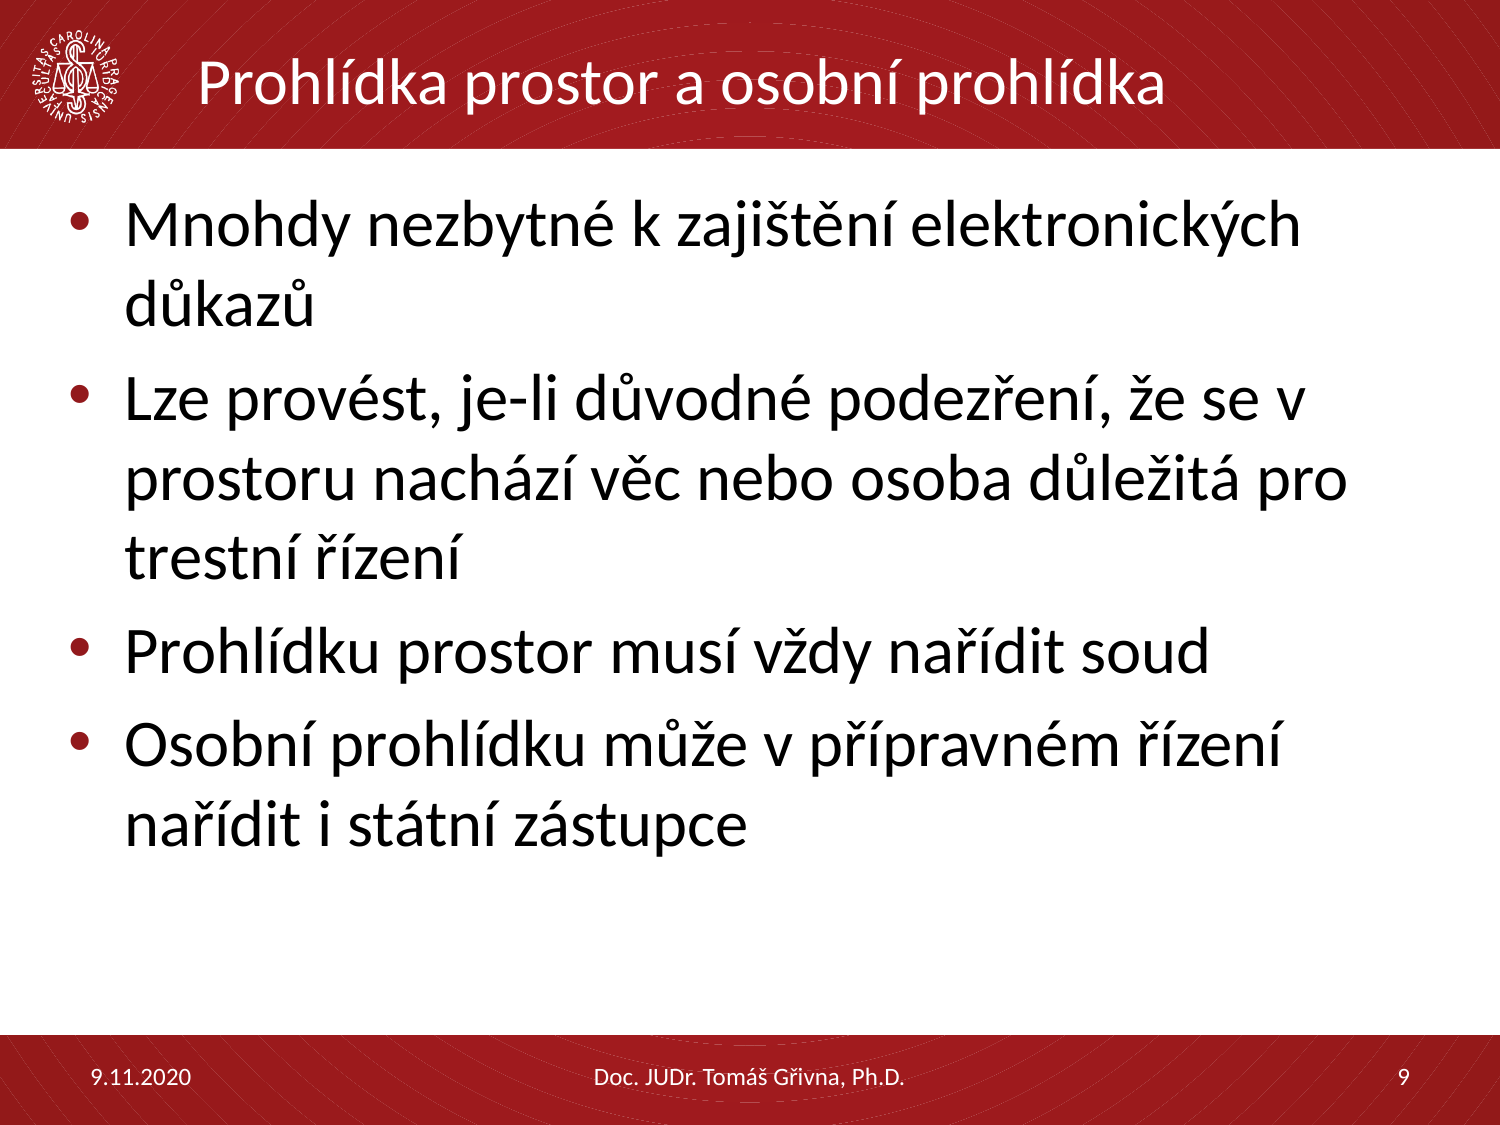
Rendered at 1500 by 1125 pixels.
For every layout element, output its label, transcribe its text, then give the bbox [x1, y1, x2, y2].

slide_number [75, 1045, 425, 1106]
footer Doc. JUDr. Tomáš Gřivna, Ph.D. [512, 1045, 988, 1106]
picture [32, 30, 119, 123]
list Mnohdy nezbytné k zajištění elektronických důkazů Lze provést, je-li důvodné podezření, že se v prostoru nachází věc nebo osoba důležitá pro trestní řízení Prohlídku prostor musí vždy nařídit soud Osobní prohlídku může v přípravném řízení nařídit i státní zástupce [53, 172, 1447, 1012]
slide_number 9 [1074, 1045, 1425, 1106]
title Prohlídka prostor a osobní prohlídka [183, 30, 1500, 126]
